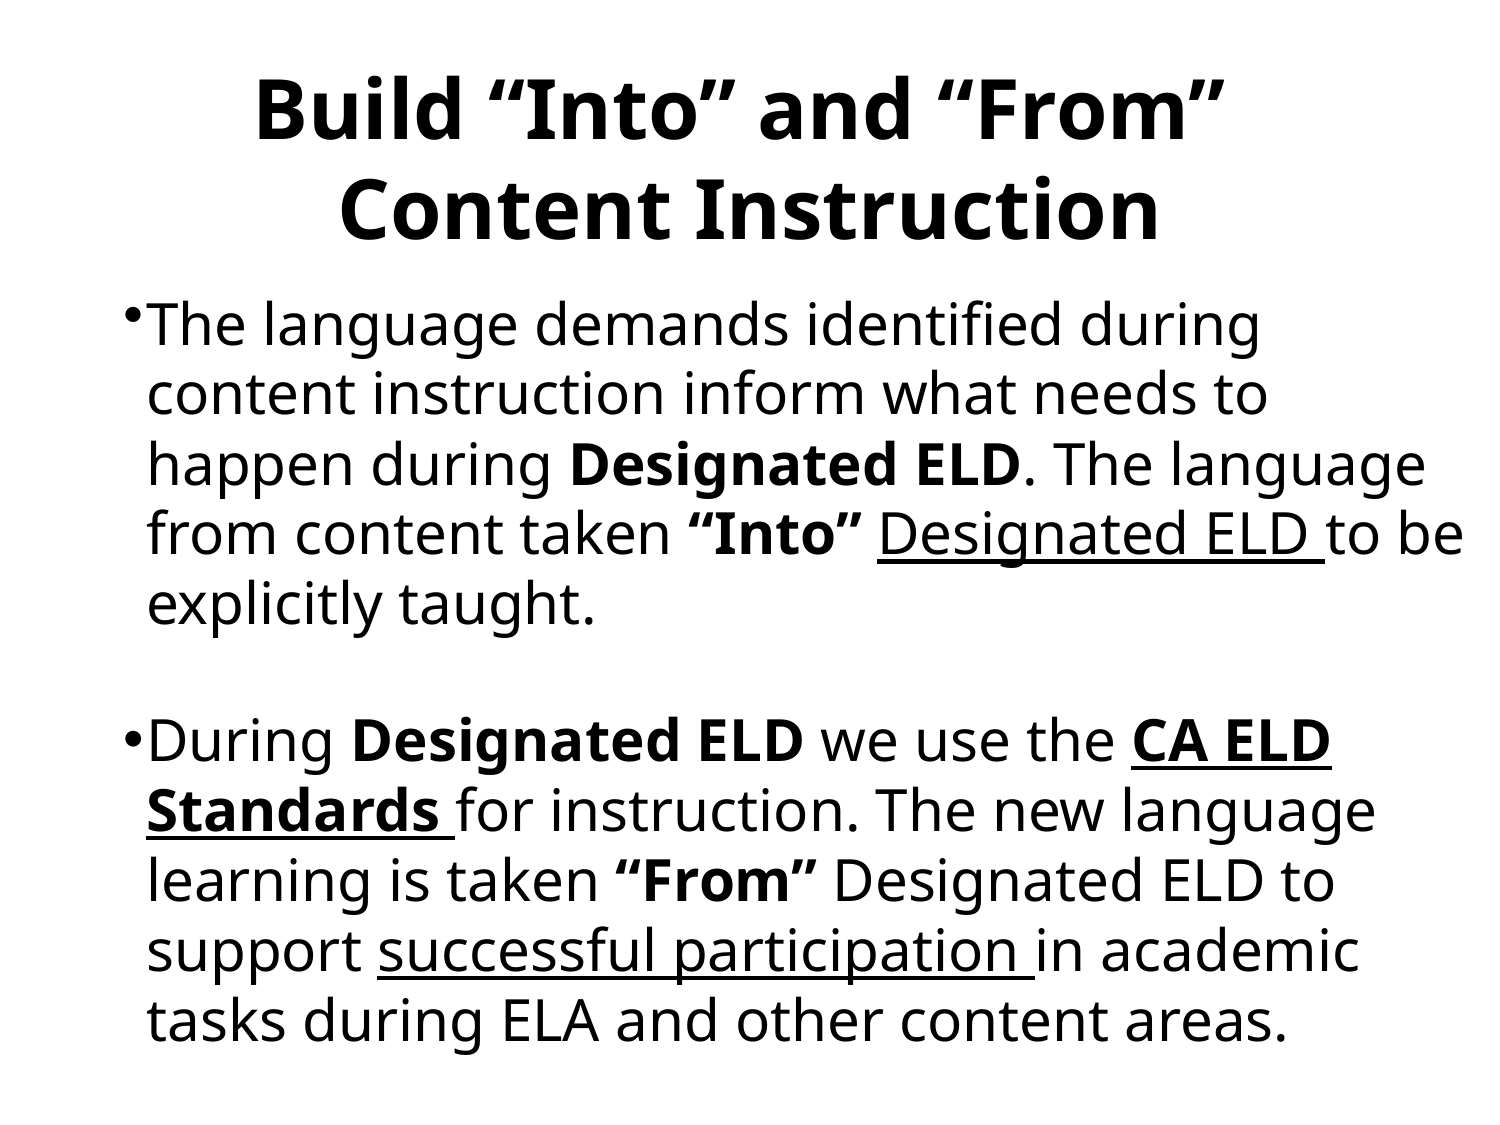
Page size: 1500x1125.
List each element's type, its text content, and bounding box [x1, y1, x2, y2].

title Build “Into” and “From” Content Instruction [75, 24, 1425, 271]
list The language demands identified during content instruction inform what needs to happen during Designated ELD. The language from content taken “Into” Designated ELD to be explicitly taught. During Designated ELD we use the CA ELD Standards for instruction. The new language learning is taken “From” Designated ELD to support successful participation in academic tasks during ELA and other content areas. [75, 271, 1500, 1125]
